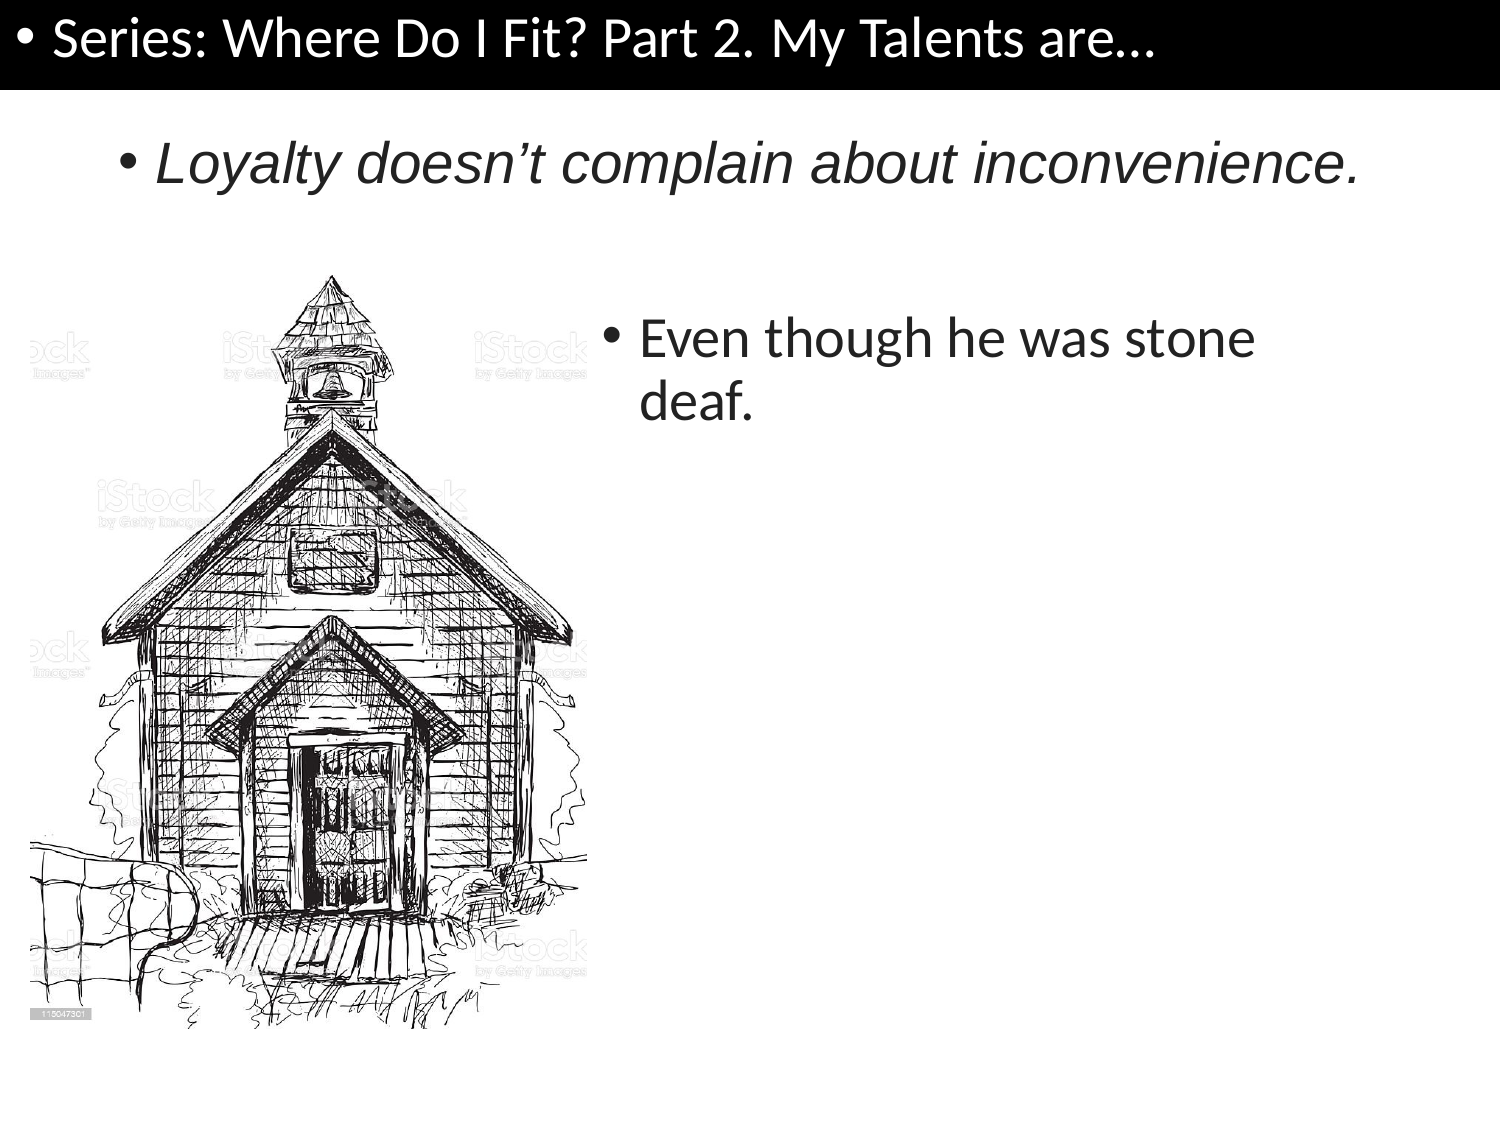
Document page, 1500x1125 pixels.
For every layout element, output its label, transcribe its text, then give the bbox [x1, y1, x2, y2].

text_box Series: Where Do I Fit? Part 2. My Talents are… [0, 0, 1500, 90]
list Even though he was stone deaf. [586, 299, 1397, 1088]
list Loyalty doesn’t complain about inconvenience. [103, 125, 1397, 276]
picture [30, 275, 587, 1029]
